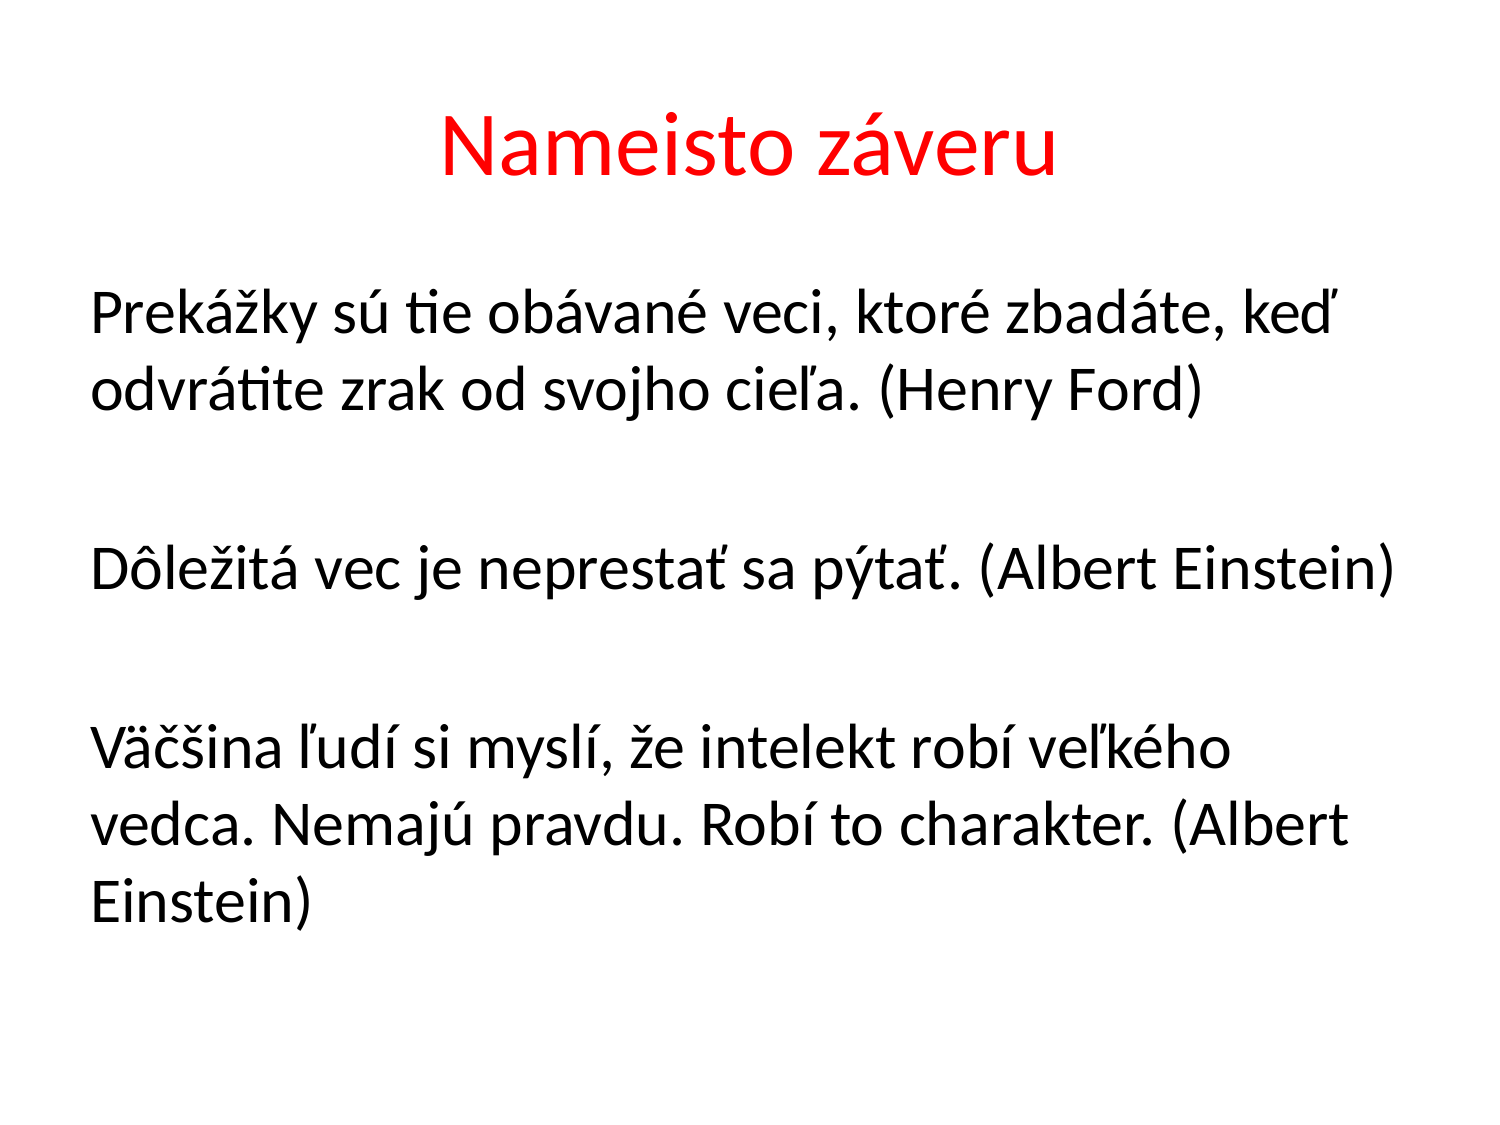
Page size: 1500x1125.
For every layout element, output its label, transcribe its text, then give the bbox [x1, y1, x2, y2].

title Nameisto záveru [75, 45, 1425, 233]
list Prekážky sú tie obávané veci, ktoré zbadáte, keď odvrátite zrak od svojho cieľa. (Henry Ford) Dôležitá vec je neprestať sa pýtať. (Albert Einstein) Väčšina ľudí si myslí, že intelekt robí veľkého vedca. Nemajú pravdu. Robí to charakter. (Albert Einstein) [75, 262, 1425, 1005]
